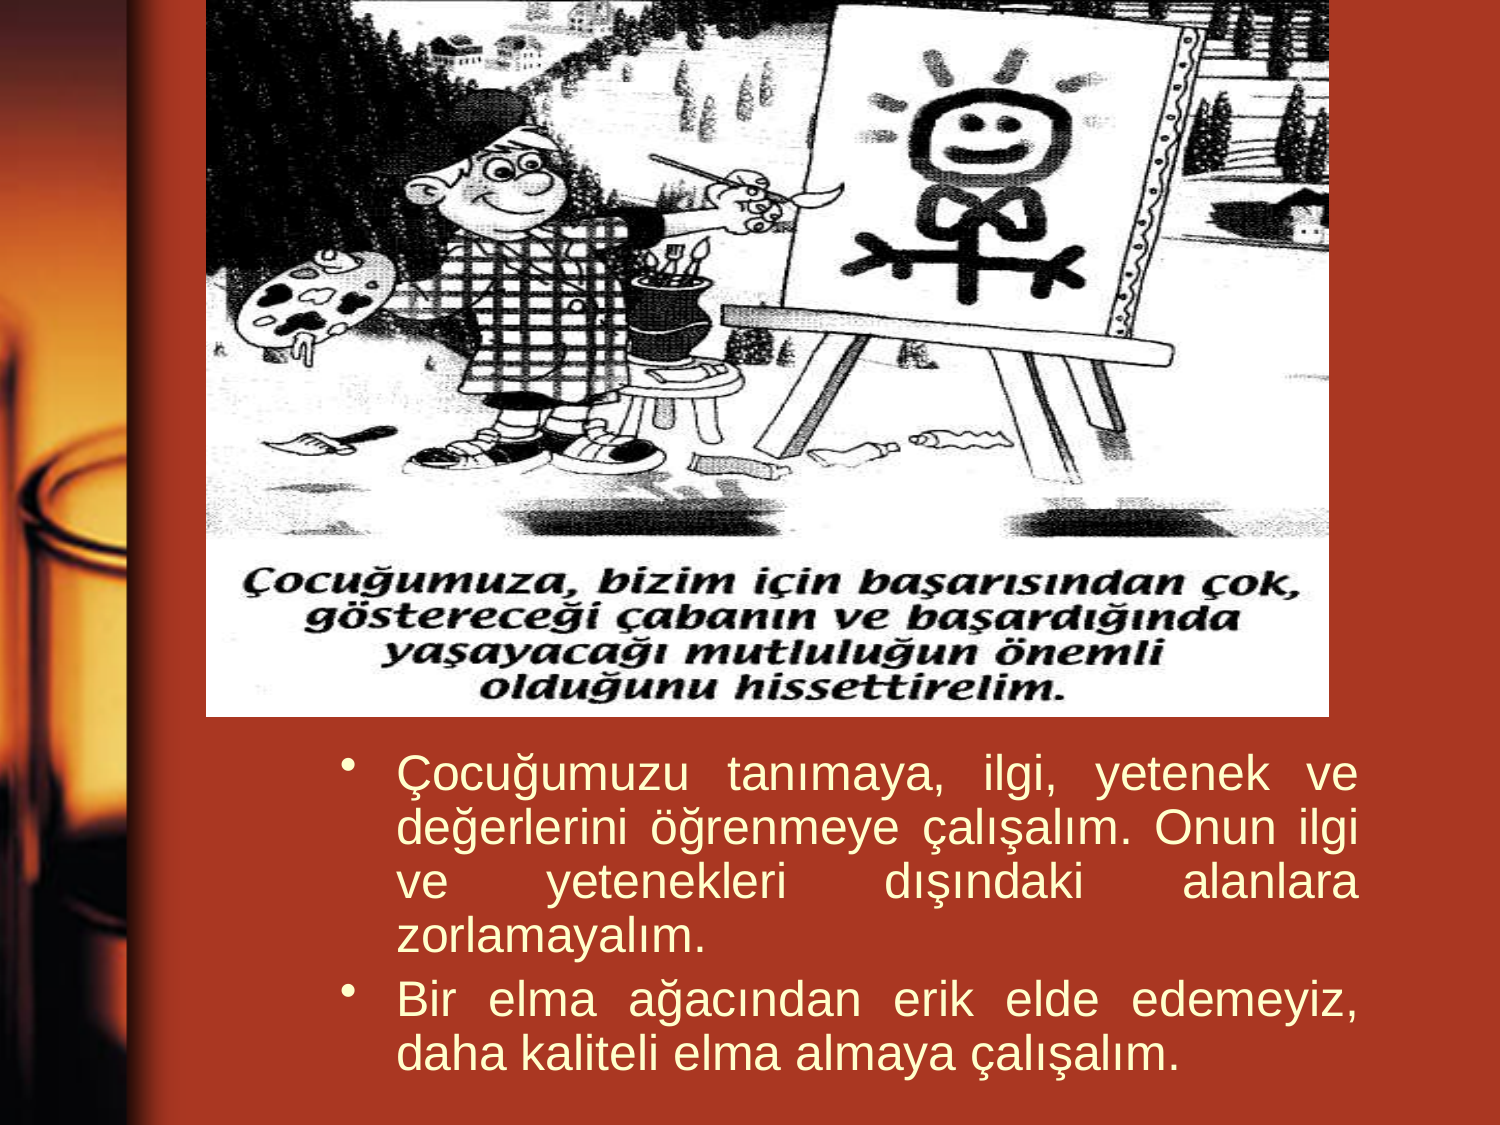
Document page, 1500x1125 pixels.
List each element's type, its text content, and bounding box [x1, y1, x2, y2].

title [206, 0, 1330, 717]
list Çocuğumuzu tanımaya, ilgi, yetenek ve değerlerini öğrenmeye çalışalım. Onun ilgi ve yetenekleri dışındaki alanlara zorlamayalım. Bir elma ağacından erik elde edemeyiz, daha kaliteli elma almaya çalışalım. [324, 739, 1376, 1125]
picture [0, 0, 1500, 1125]
